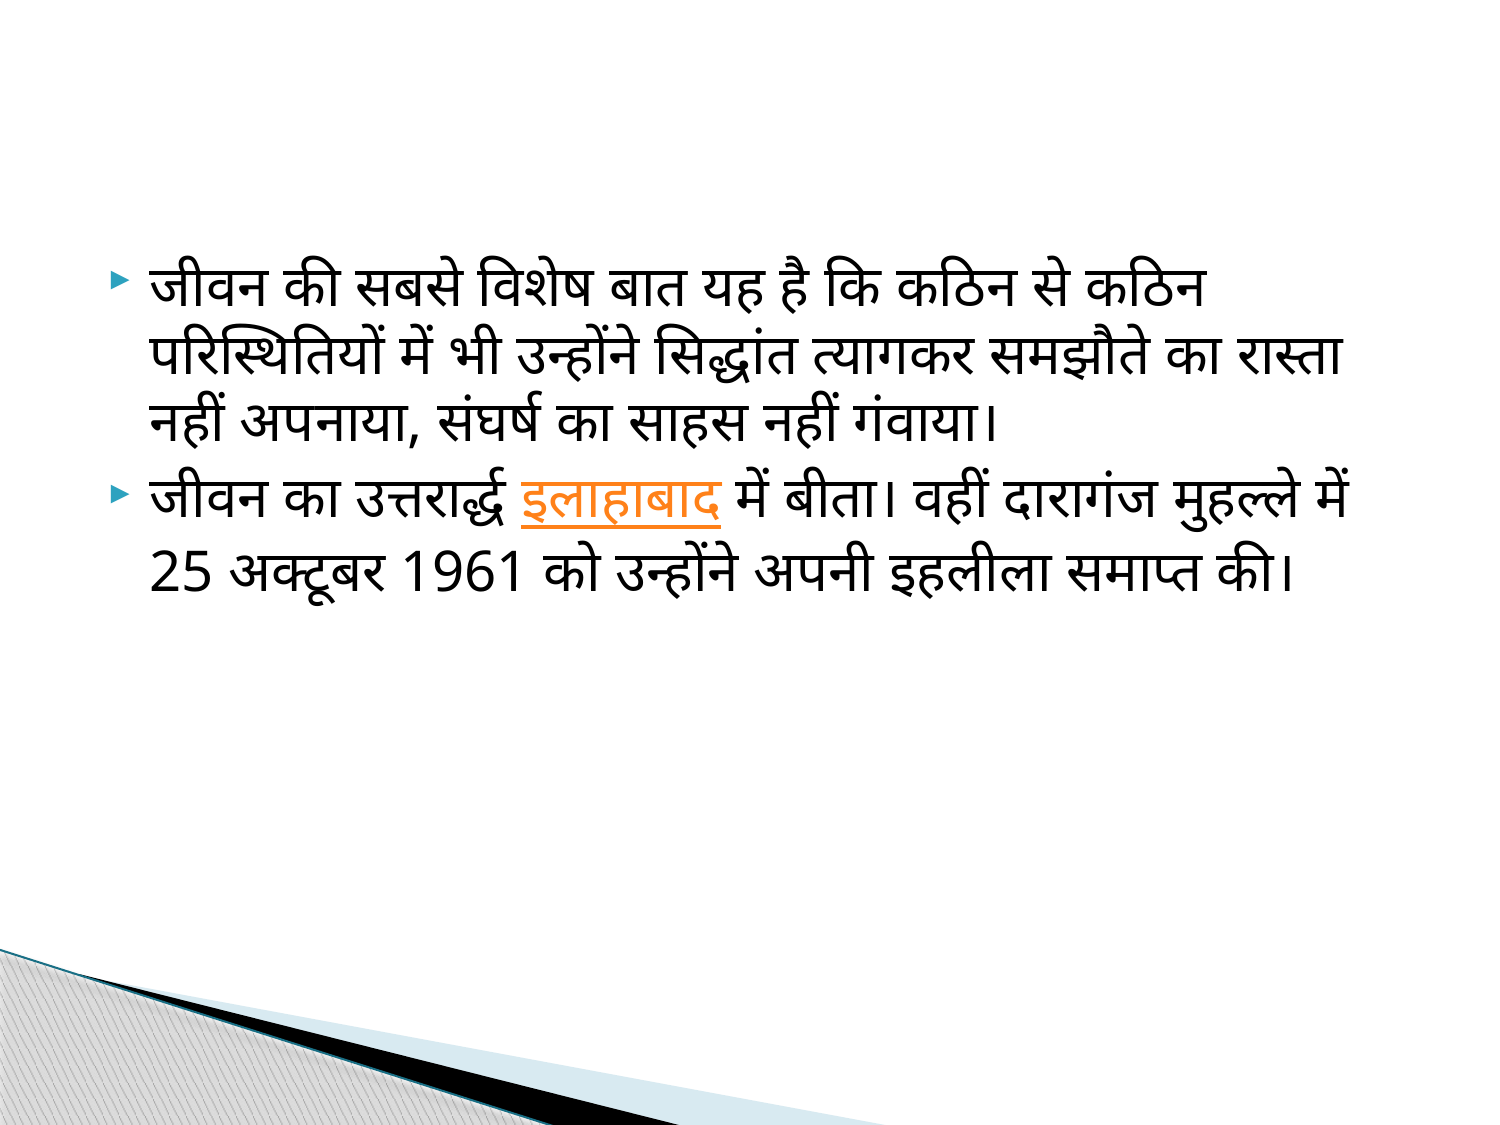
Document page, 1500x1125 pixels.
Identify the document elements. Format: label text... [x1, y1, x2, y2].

list जीवन की सबसे विशेष बात यह है कि कठिन से कठिन परिस्थितियों में भी उन्होंने सिद्धांत त्यागकर समझौते का रास्ता नहीं अपनाया, संघर्ष का साहस नहीं गंवाया। जीवन का उत्तरार्द्ध इलाहाबाद में बीता। वहीं दारागंज मुहल्ले में 25 अक्टूबर 1961 को उन्होंने अपनी इहलीला समाप्त की। [75, 243, 1425, 986]
